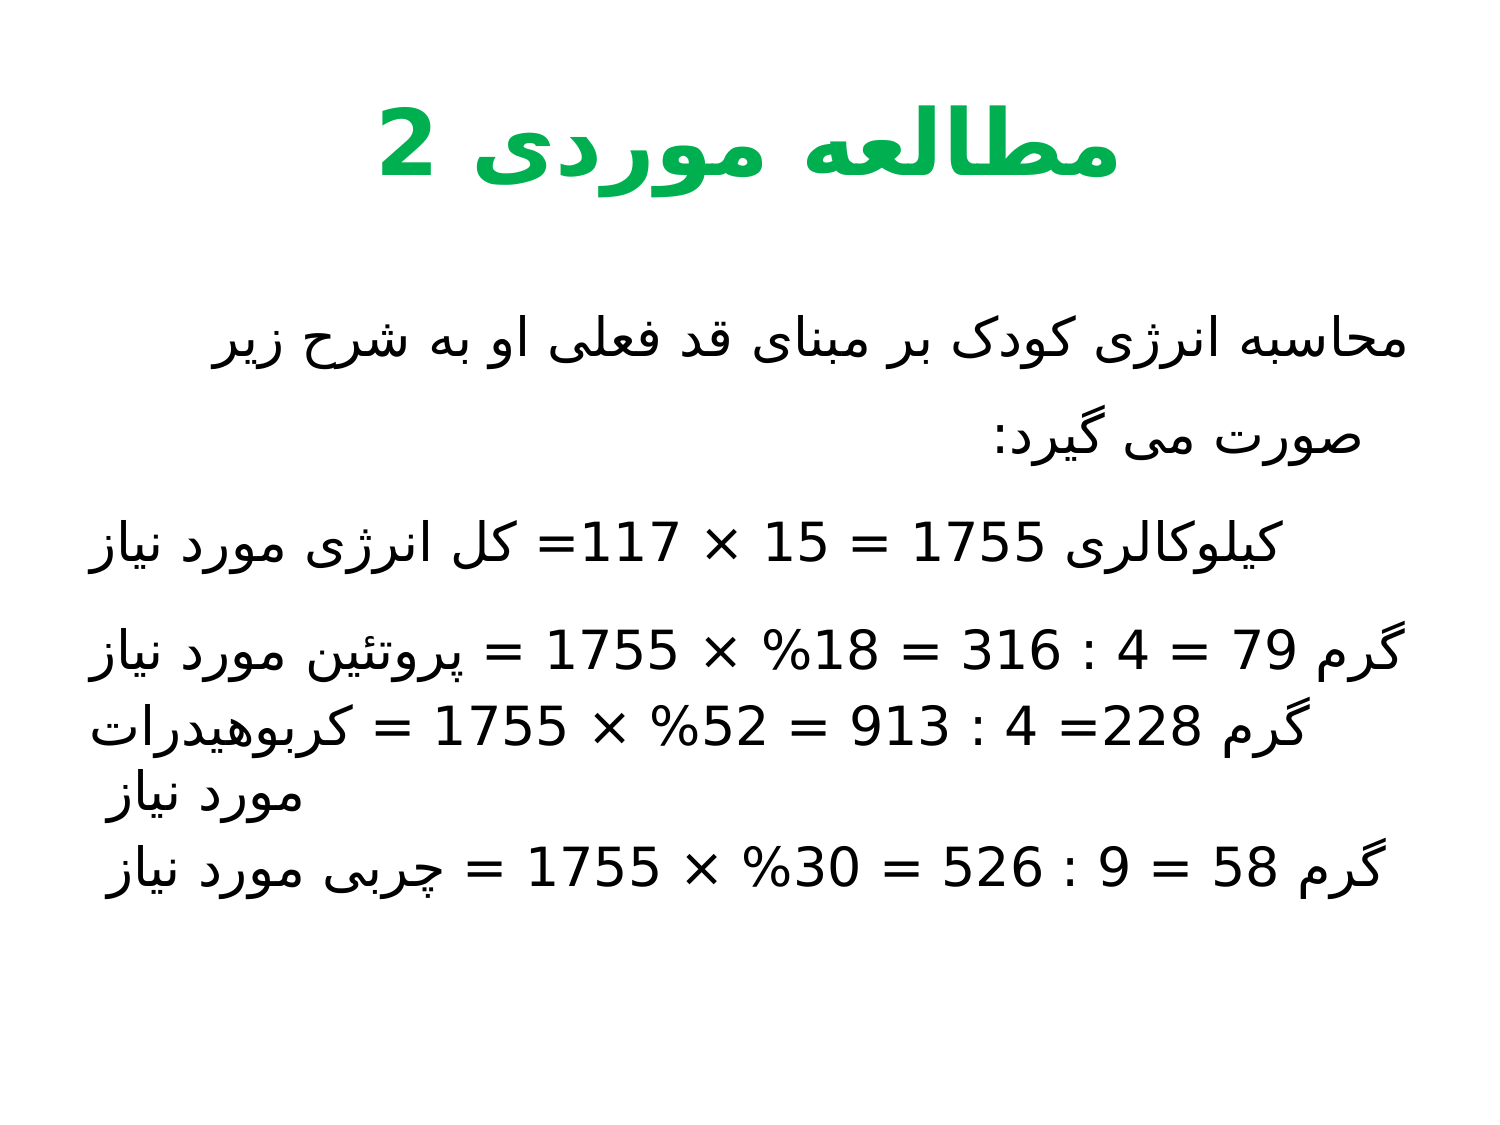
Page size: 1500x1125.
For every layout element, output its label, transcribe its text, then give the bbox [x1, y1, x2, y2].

list محاسبه انرژی کودک بر مبنای قد فعلی او به شرح زیر صورت می گیرد: کیلوکالری 1755 = 15 × 117= کل انرژی مورد نیاز گرم 79 = 4 : 316 = 18% × 1755 = پروتئین مورد نیاز گرم 228= 4 : 913 = 52% × 1755 = کربوهیدرات مورد نیاز گرم 58 = 9 : 526 = 30% × 1755 = چربی مورد نیاز [75, 262, 1425, 1005]
title مطالعه موردی 2 [75, 45, 1425, 233]
